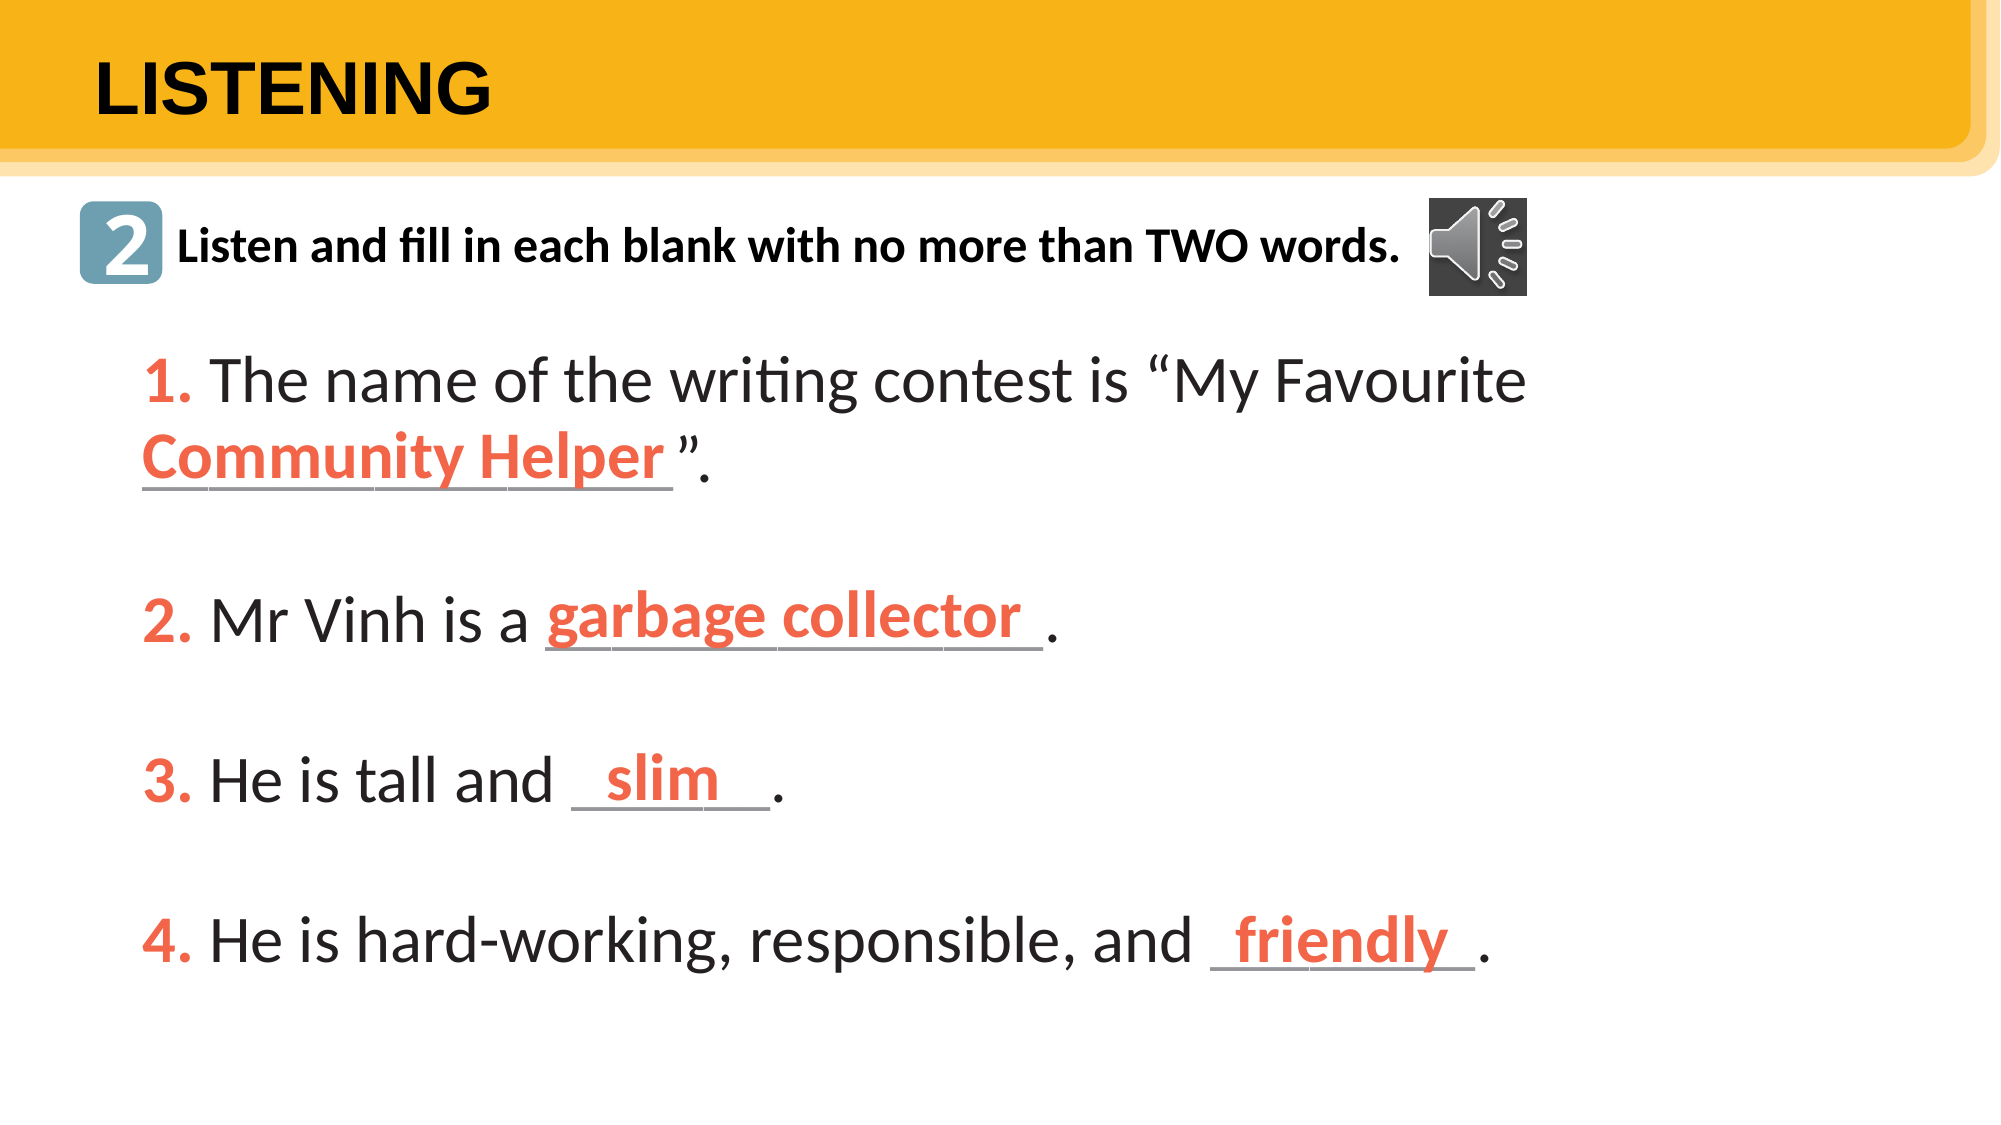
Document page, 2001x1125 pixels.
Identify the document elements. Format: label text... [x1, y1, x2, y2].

text_box 2 [88, 184, 154, 300]
text_box [154, 201, 164, 284]
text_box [0, 0, 2000, 177]
text_box Community Helper [127, 404, 681, 500]
text_box [78, 201, 88, 284]
text_box slim [591, 726, 770, 822]
text_box Listen and fill in each blank with no more than TWO words. [162, 204, 1428, 280]
text_box garbage collector [532, 563, 1058, 659]
text_box friendly [1220, 888, 1500, 983]
text_box 1. The name of the writing contest is “My Favourite ________________”. 2. Mr Vinh is a _______________. 3. He is tall and ______. 4. He is hard-working, responsible, and ________. [127, 328, 1761, 984]
picture [1428, 196, 1529, 297]
